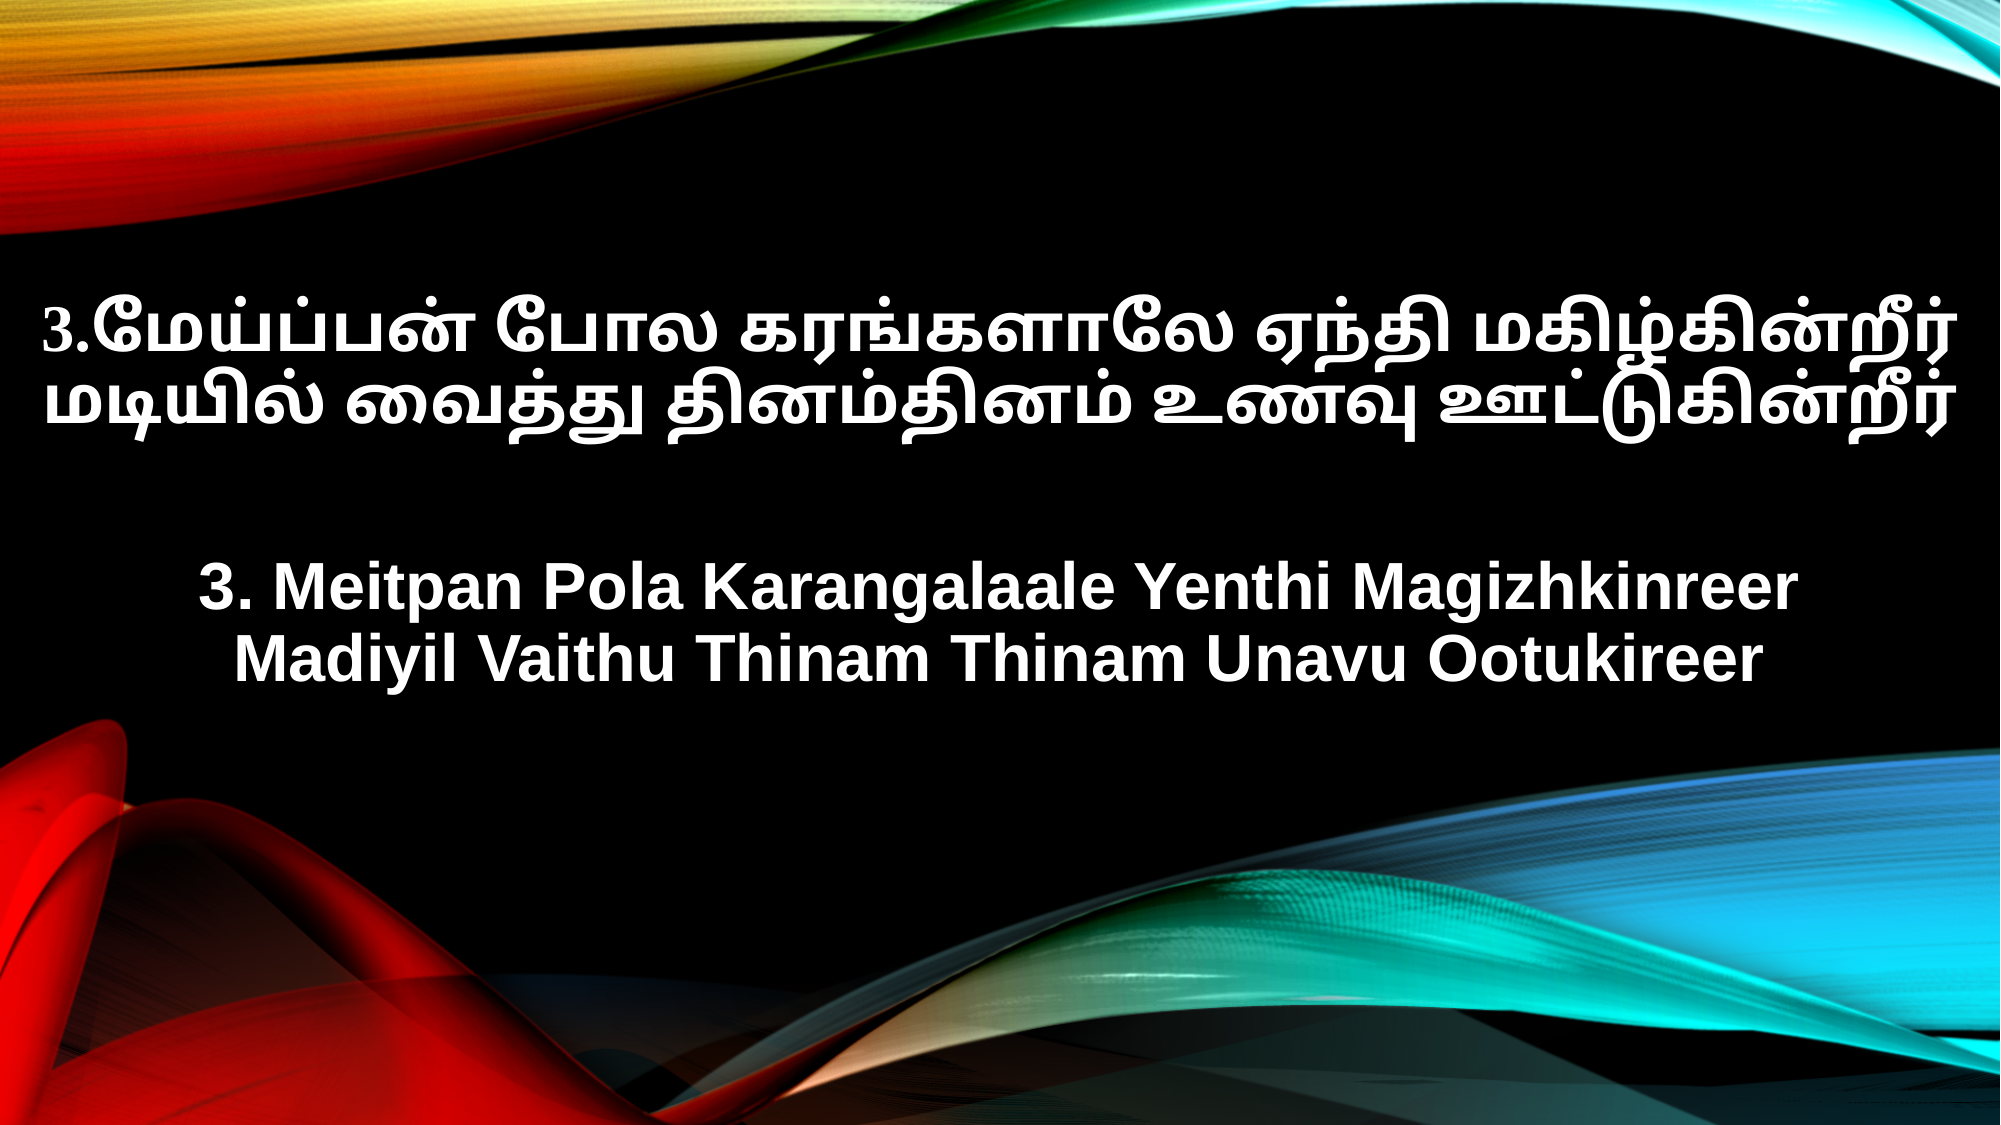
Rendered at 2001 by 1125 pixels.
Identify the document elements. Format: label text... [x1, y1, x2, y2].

subtitle 3.மேய்ப்பன் போல கரங்களாலே ஏந்தி மகிழ்கின்றீர் மடியில் வைத்து தினம்தினம் உணவு ஊட்டுகின்றீர் 3. Meitpan Pola Karangalaale Yenthi Magizhkinreer Madiyil Vaithu Thinam Thinam Unavu Ootukireer [0, 0, 2000, 1125]
